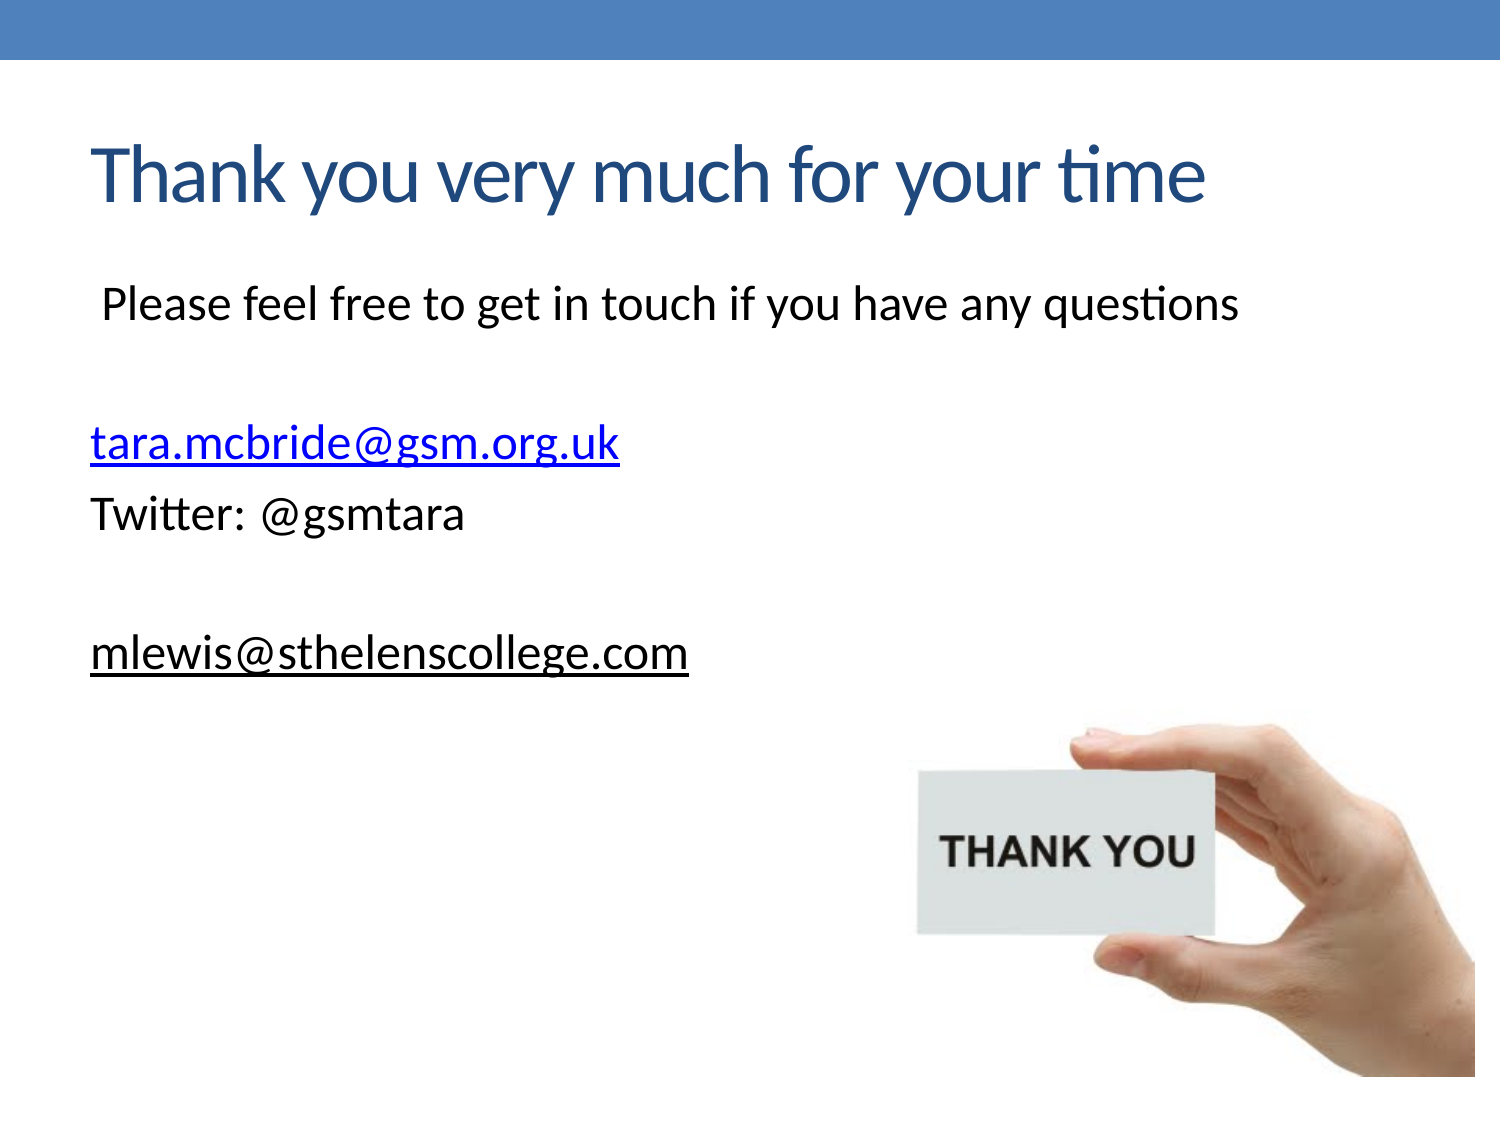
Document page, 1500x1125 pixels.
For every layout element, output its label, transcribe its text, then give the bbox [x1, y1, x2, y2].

title Thank you very much for your time [75, 87, 1425, 250]
picture [808, 635, 1475, 1077]
list Please feel free to get in touch if you have any questions tara.mcbride@gsm.org.uk Twitter: @gsmtara mlewis@sthelenscollege.com [75, 262, 1425, 1063]
